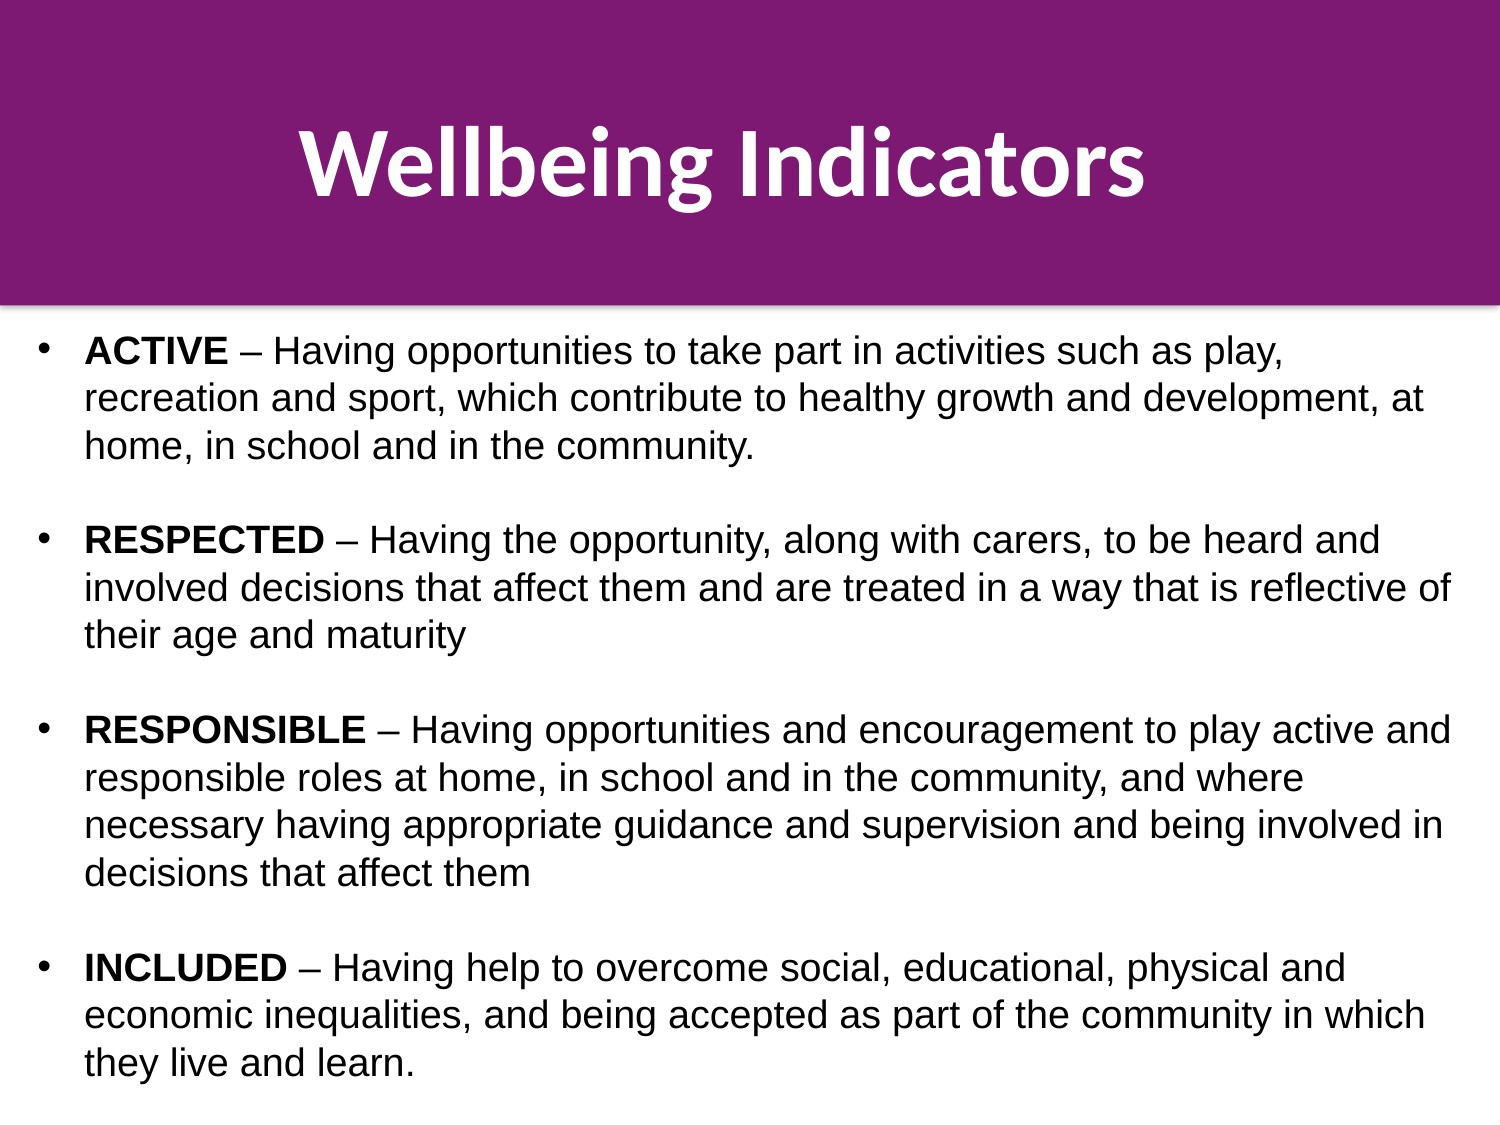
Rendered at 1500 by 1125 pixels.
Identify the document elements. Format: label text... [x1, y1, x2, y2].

text_box Wellbeing Indicators [120, 88, 1326, 224]
text_box [0, 0, 1500, 306]
text_box ACTIVE – Having opportunities to take part in activities such as play, recreation and sport, which contribute to healthy growth and development, at home, in school and in the community. RESPECTED – Having the opportunity, along with carers, to be heard and involved decisions that affect them and are treated in a way that is reflective of their age and maturity RESPONSIBLE – Having opportunities and encouragement to play active and responsible roles at home, in school and in the community, and where necessary having appropriate guidance and supervision and being involved in decisions that affect them INCLUDED – Having help to overcome social, educational, physical and economic inequalities, and being accepted as part of the community in which they live and learn. [22, 267, 1478, 1092]
